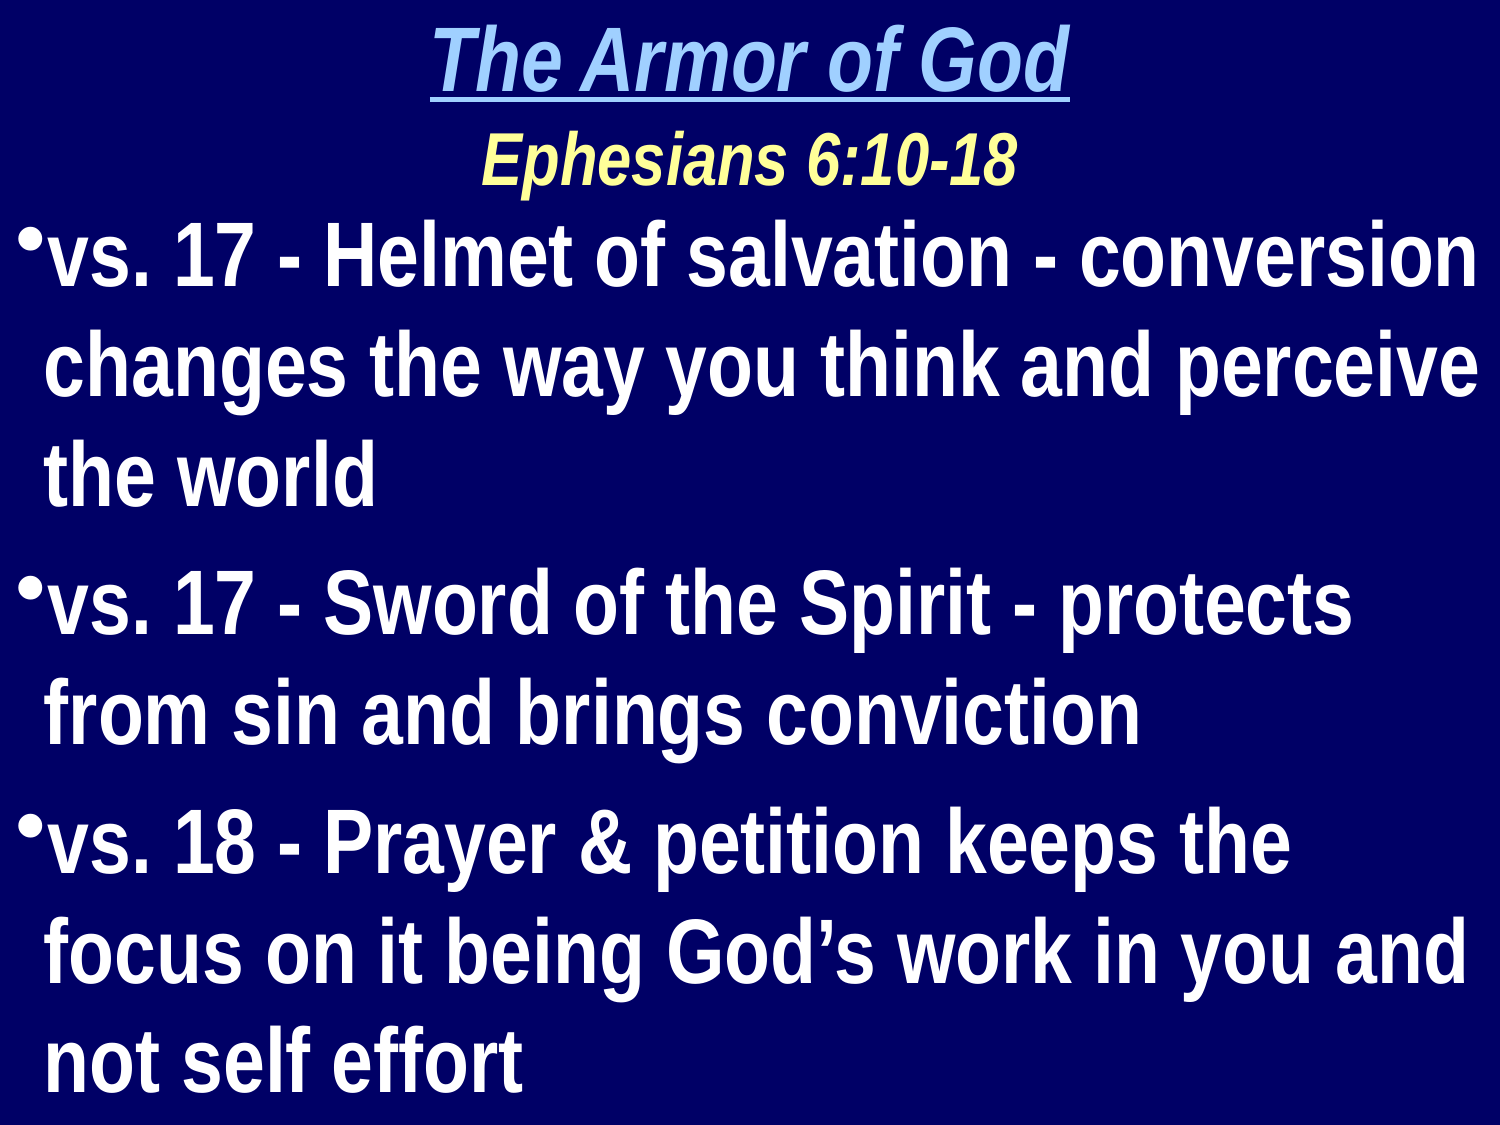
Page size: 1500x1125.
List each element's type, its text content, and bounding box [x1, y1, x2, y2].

list vs. 17 - Helmet of salvation - conversion changes the way you think and perceive the world vs. 17 - Sword of the Spirit - protects from sin and brings conviction vs. 18 - Prayer & petition keeps the focus on it being God’s work in you and not self effort [0, 187, 1500, 1125]
title The Armor of God Ephesians 6:10-18 [0, 0, 1500, 187]
